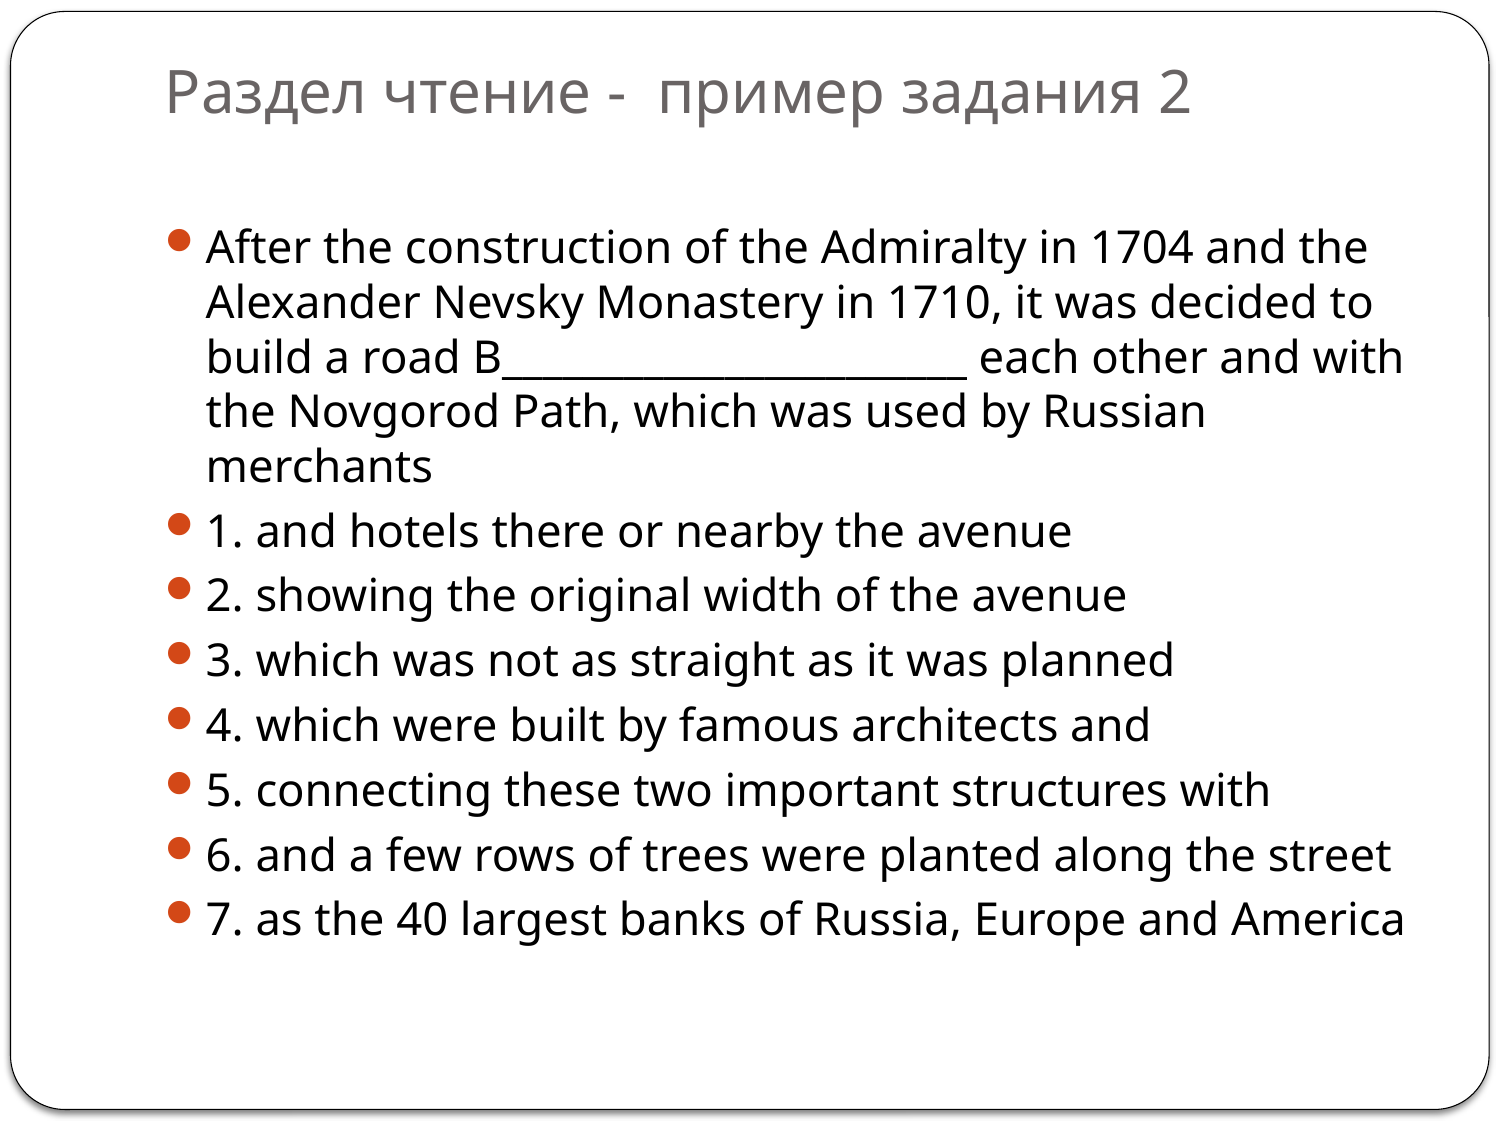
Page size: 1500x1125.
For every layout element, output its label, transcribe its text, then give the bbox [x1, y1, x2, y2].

title Раздел чтение - пример задания 2 [150, 45, 1425, 141]
list After the construction of the Admiralty in 1704 and the Alexander Nevsky Monastery in 1710, it was decided to build a road B_______________________ each other and with the Novgorod Path, which was used by Russian merchants 1. and hotels there or nearby the avenue 2. showing the original width of the avenue 3. which was not as straight as it was planned 4. which were built by famous architects and 5. connecting these two important structures with 6. and a few rows of trees were planted along the street 7. as the 40 largest banks of Russia, Europe and America [150, 210, 1425, 988]
